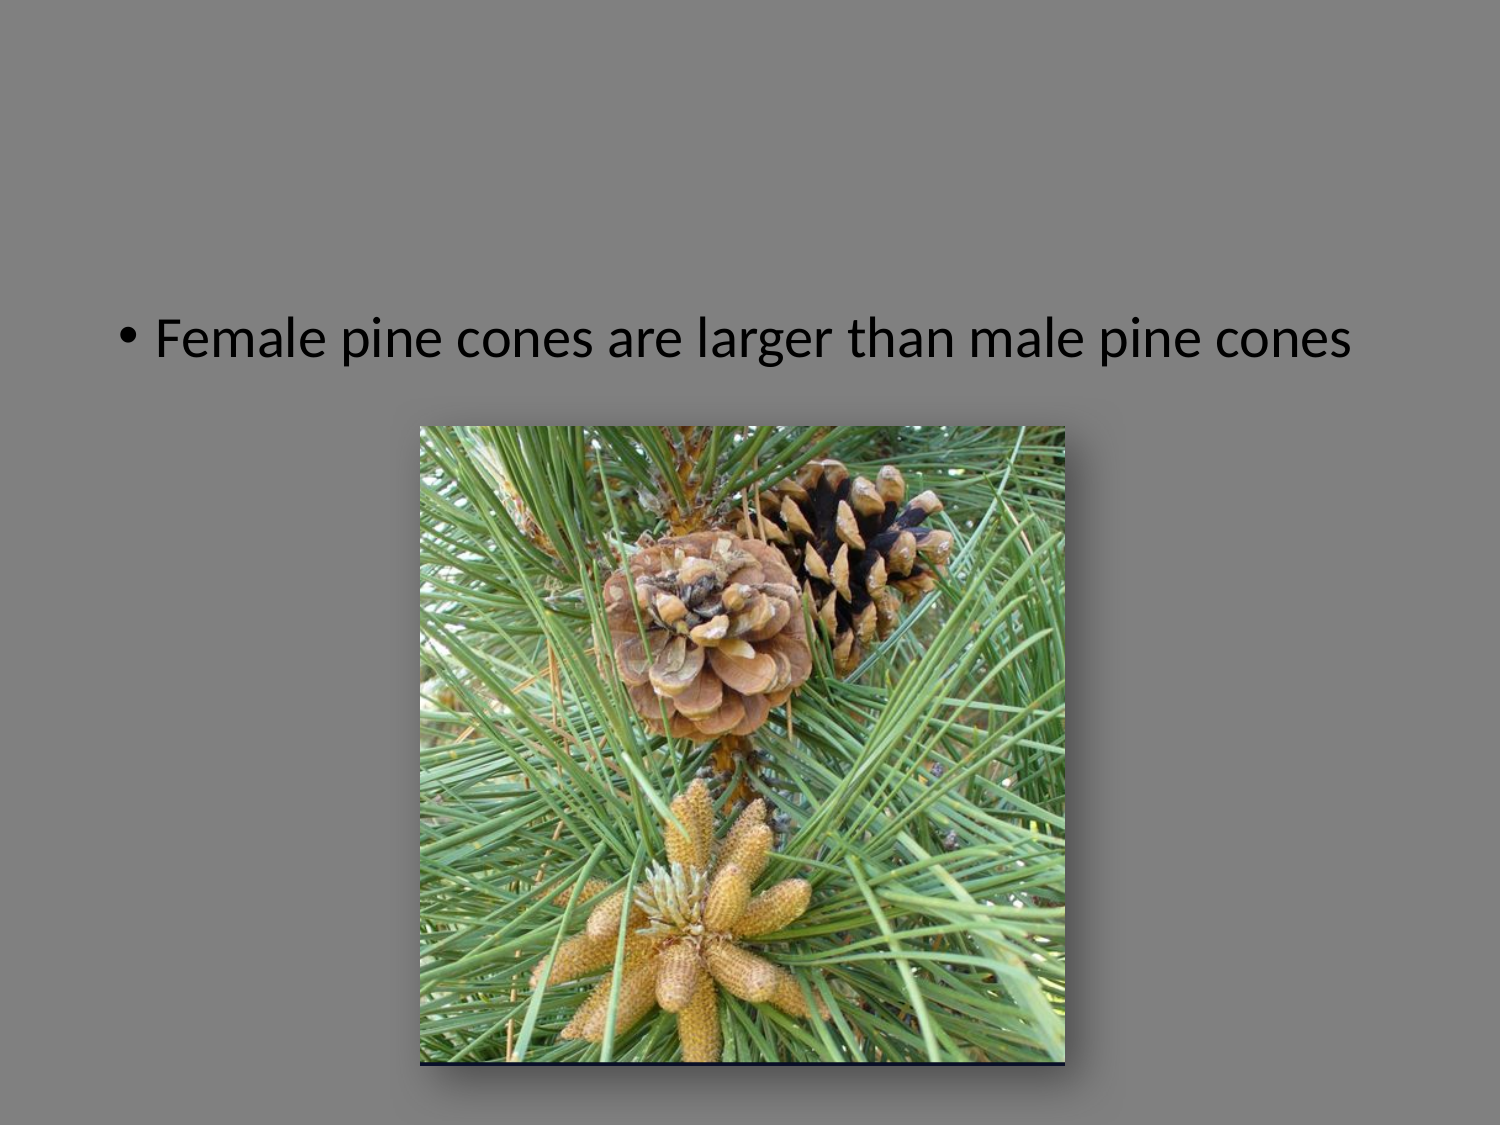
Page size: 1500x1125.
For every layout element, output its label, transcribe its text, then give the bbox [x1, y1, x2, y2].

picture [420, 426, 1065, 1066]
list Female pine cones are larger than male pine cones [103, 299, 1397, 1014]
